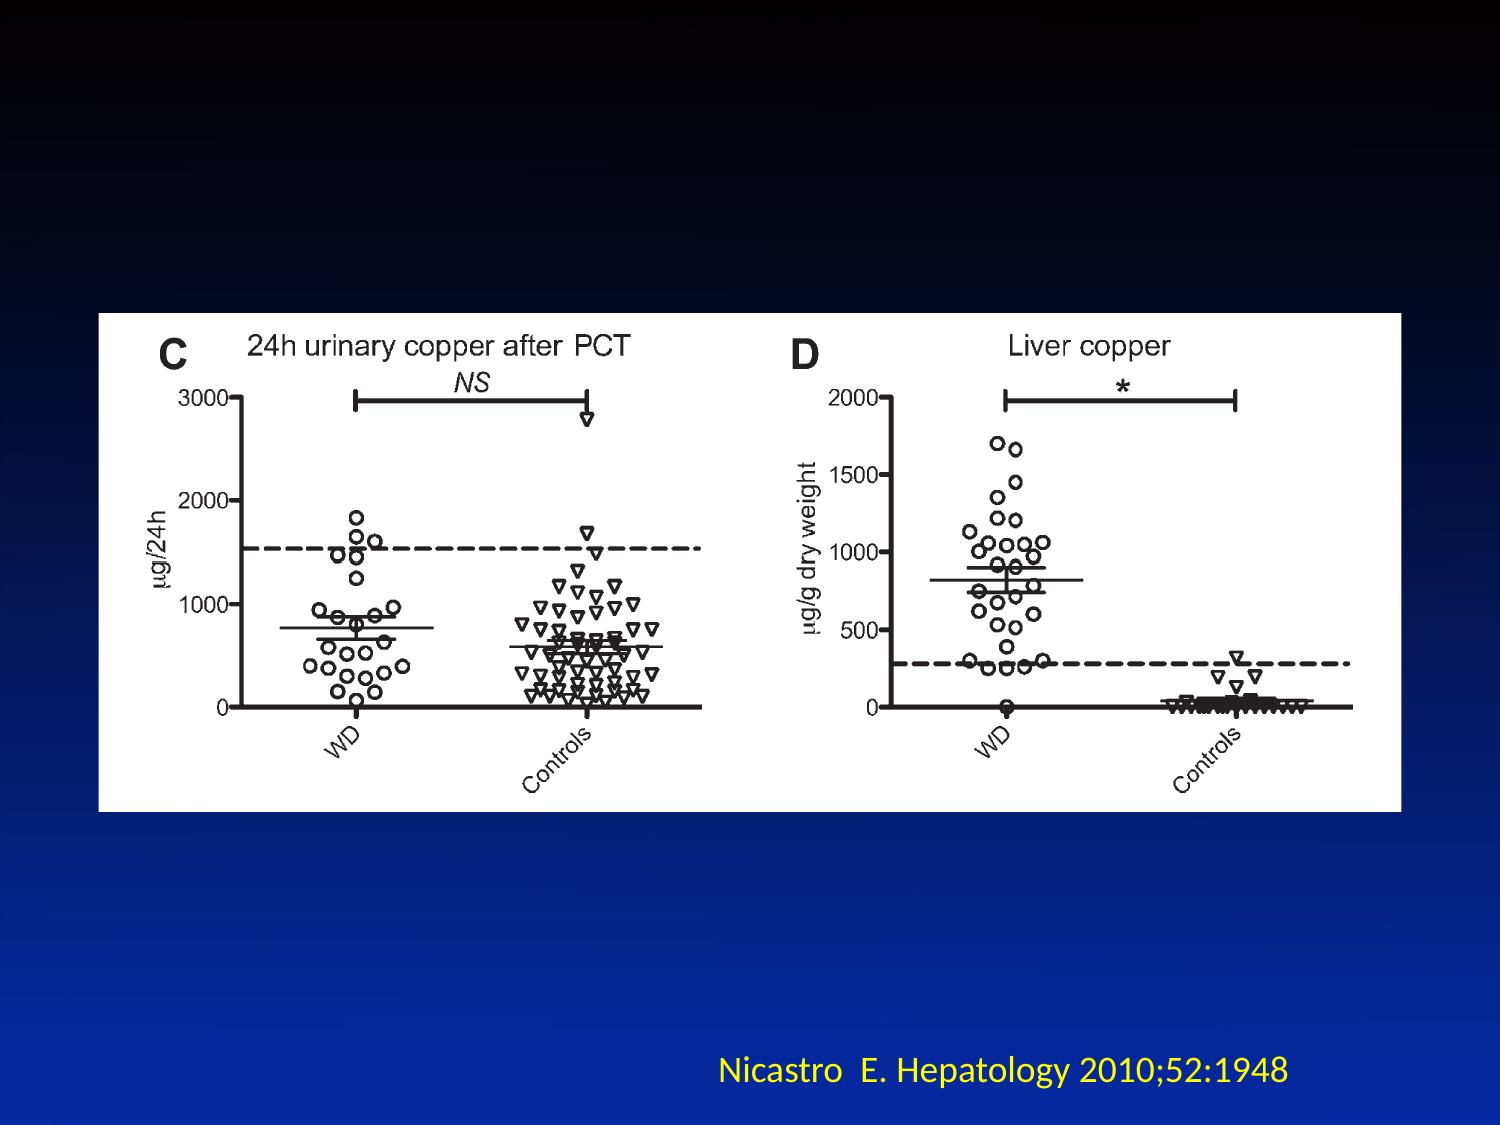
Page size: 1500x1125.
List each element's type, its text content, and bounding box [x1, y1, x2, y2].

picture [0, 0, 1500, 1125]
text_box Nicastro E. Hepatology 2010;52:1948 [703, 1037, 1305, 1098]
